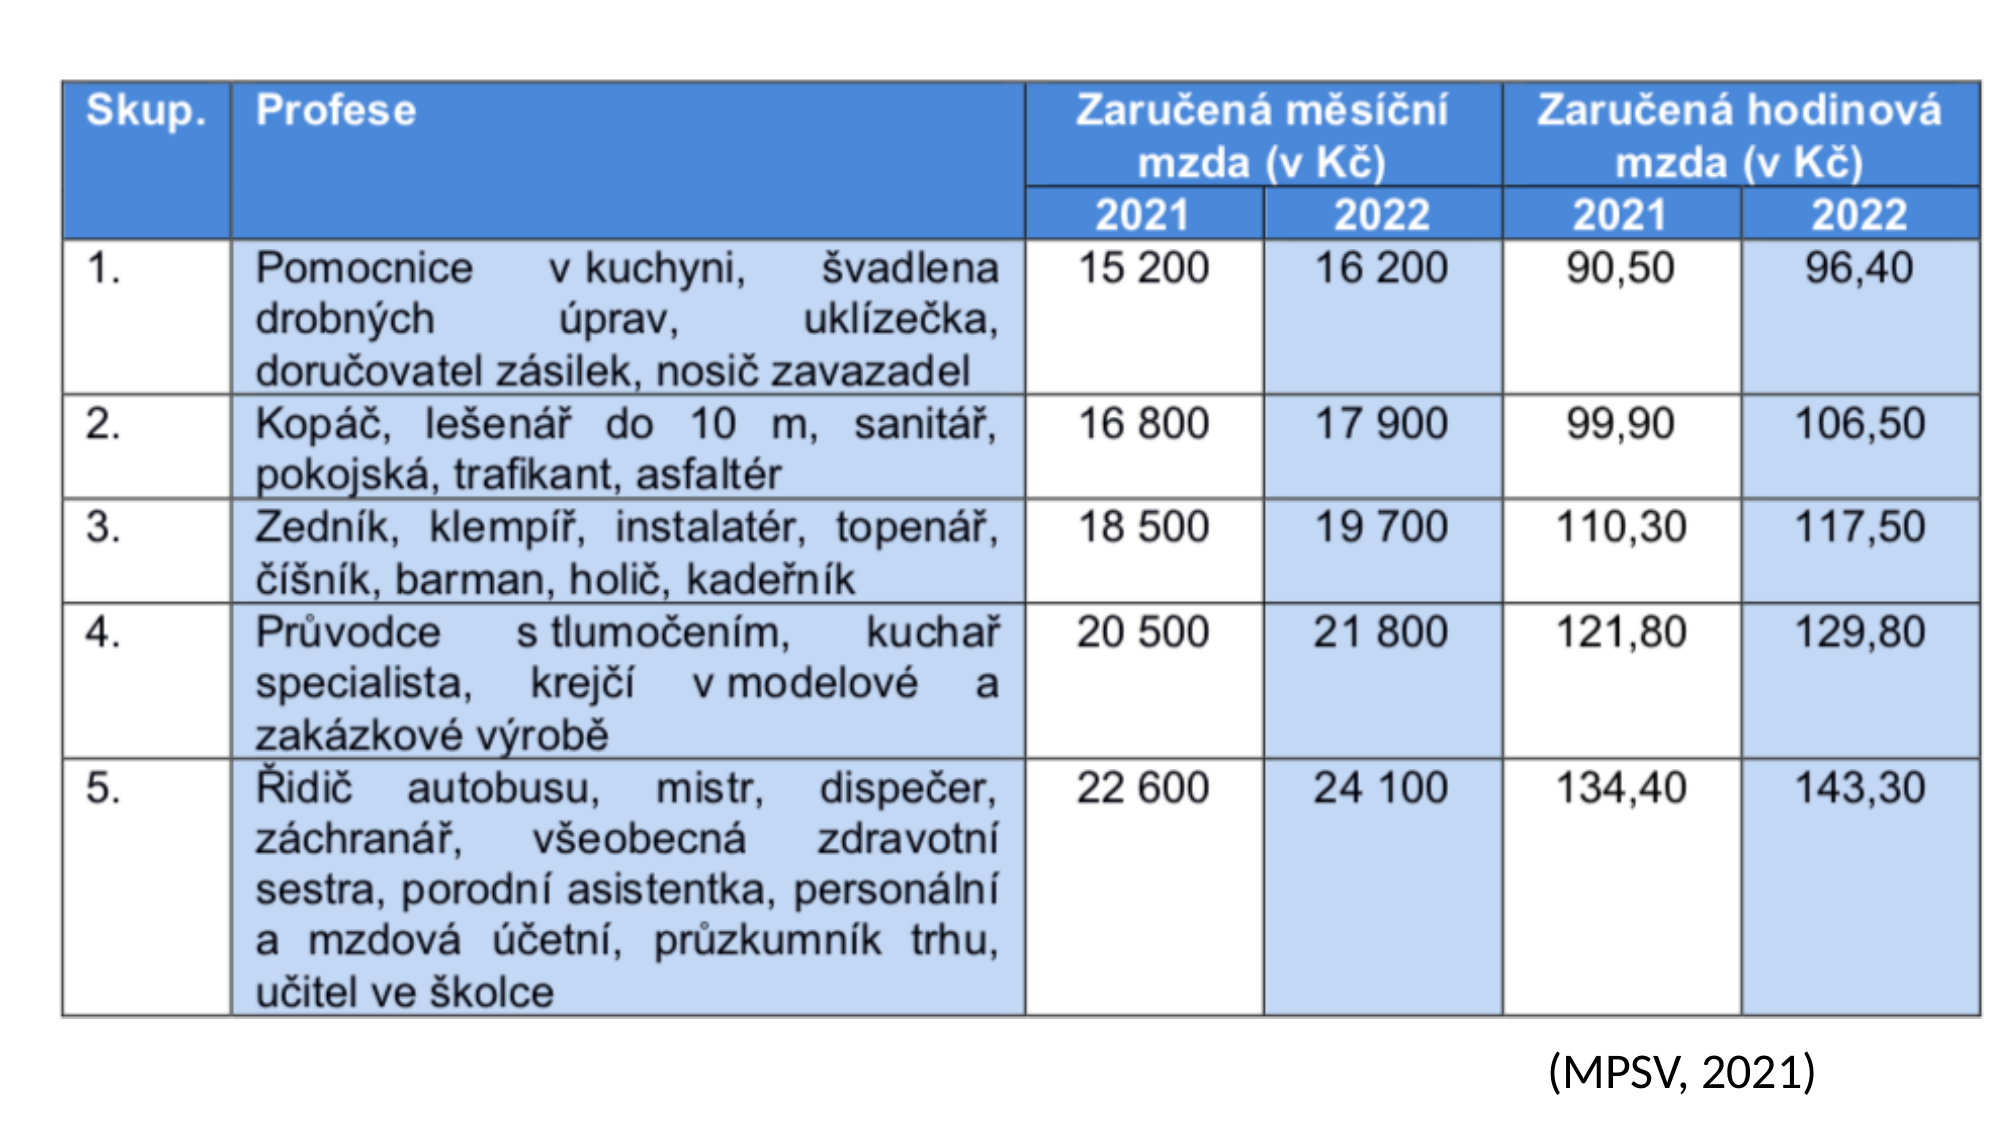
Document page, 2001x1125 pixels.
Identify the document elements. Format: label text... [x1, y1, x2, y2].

text_box (MPSV, 2021) [1527, 1019, 1988, 1119]
picture [54, 75, 1988, 1019]
